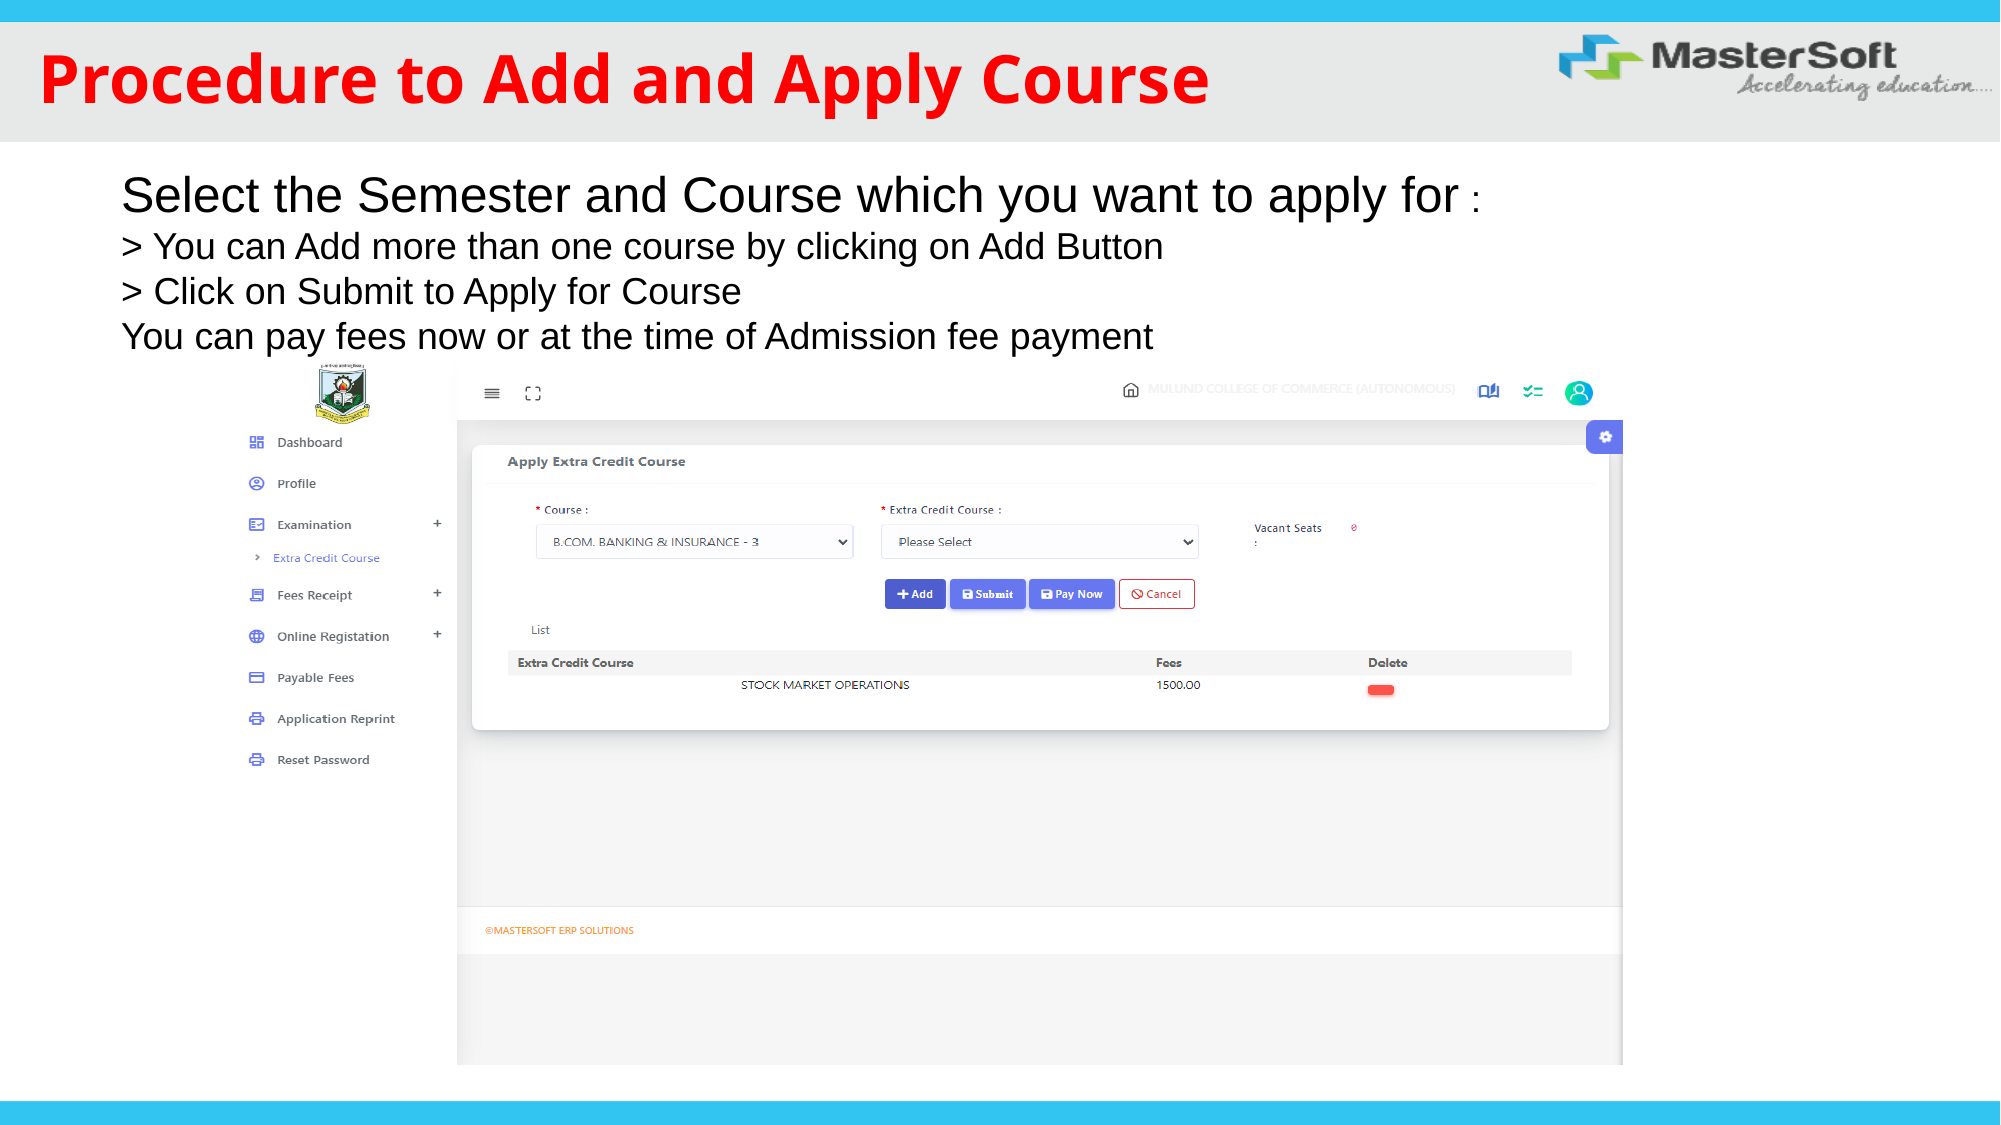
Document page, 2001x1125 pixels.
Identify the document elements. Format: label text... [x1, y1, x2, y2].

picture [0, 0, 2000, 1125]
text_box Select the Semester and Course which you want to apply for : > You can Add more than one course by clicking on Add Button > Click on Submit to Apply for Course You can pay fees now or at the time of Admission fee payment [106, 154, 1497, 365]
title Procedure to Add and Apply Course [23, 27, 1551, 126]
